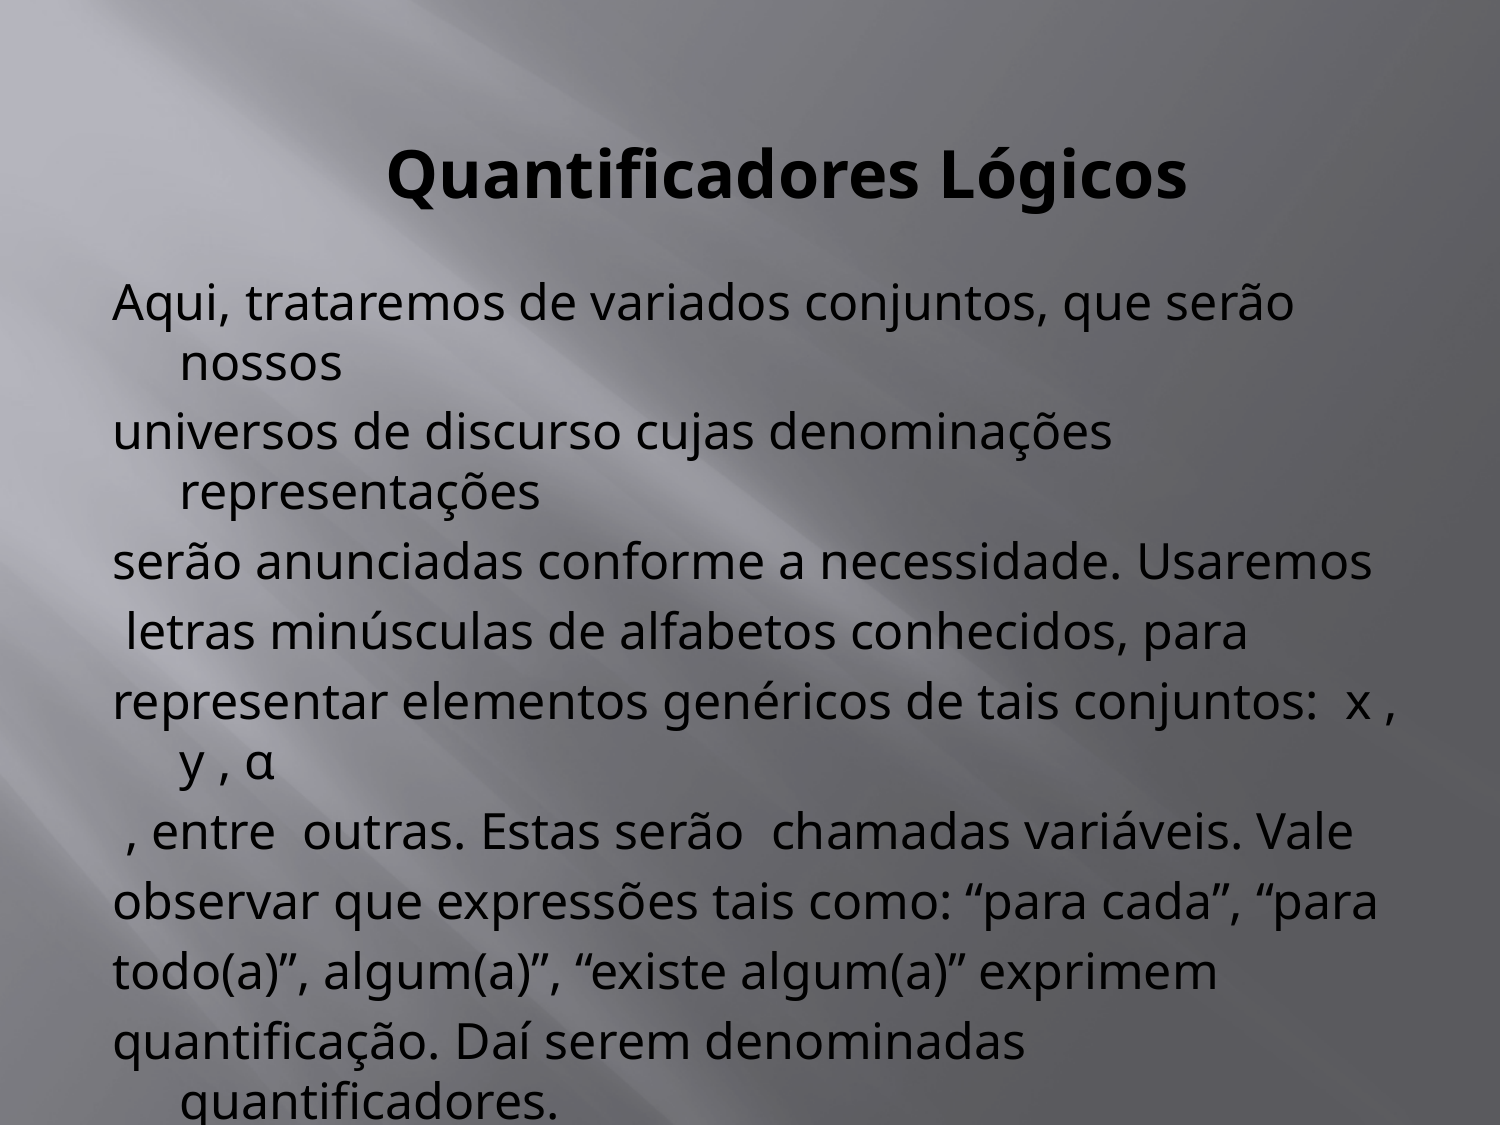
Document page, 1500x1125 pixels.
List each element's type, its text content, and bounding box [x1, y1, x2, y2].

list Aqui, trataremos de variados conjuntos, que serão nossos universos de discurso cujas denominações representações serão anunciadas conforme a necessidade. Usaremos letras minúsculas de alfabetos conhecidos, para representar elementos genéricos de tais conjuntos: x , y , α , entre outras. Estas serão chamadas variáveis. Vale observar que expressões tais como: “para cada”, “para todo(a)”, algum(a)”, “existe algum(a)” exprimem quantificação. Daí serem denominadas quantificadores. [75, 262, 1424, 1005]
title Quantificadores Lógicos [112, 78, 1463, 266]
